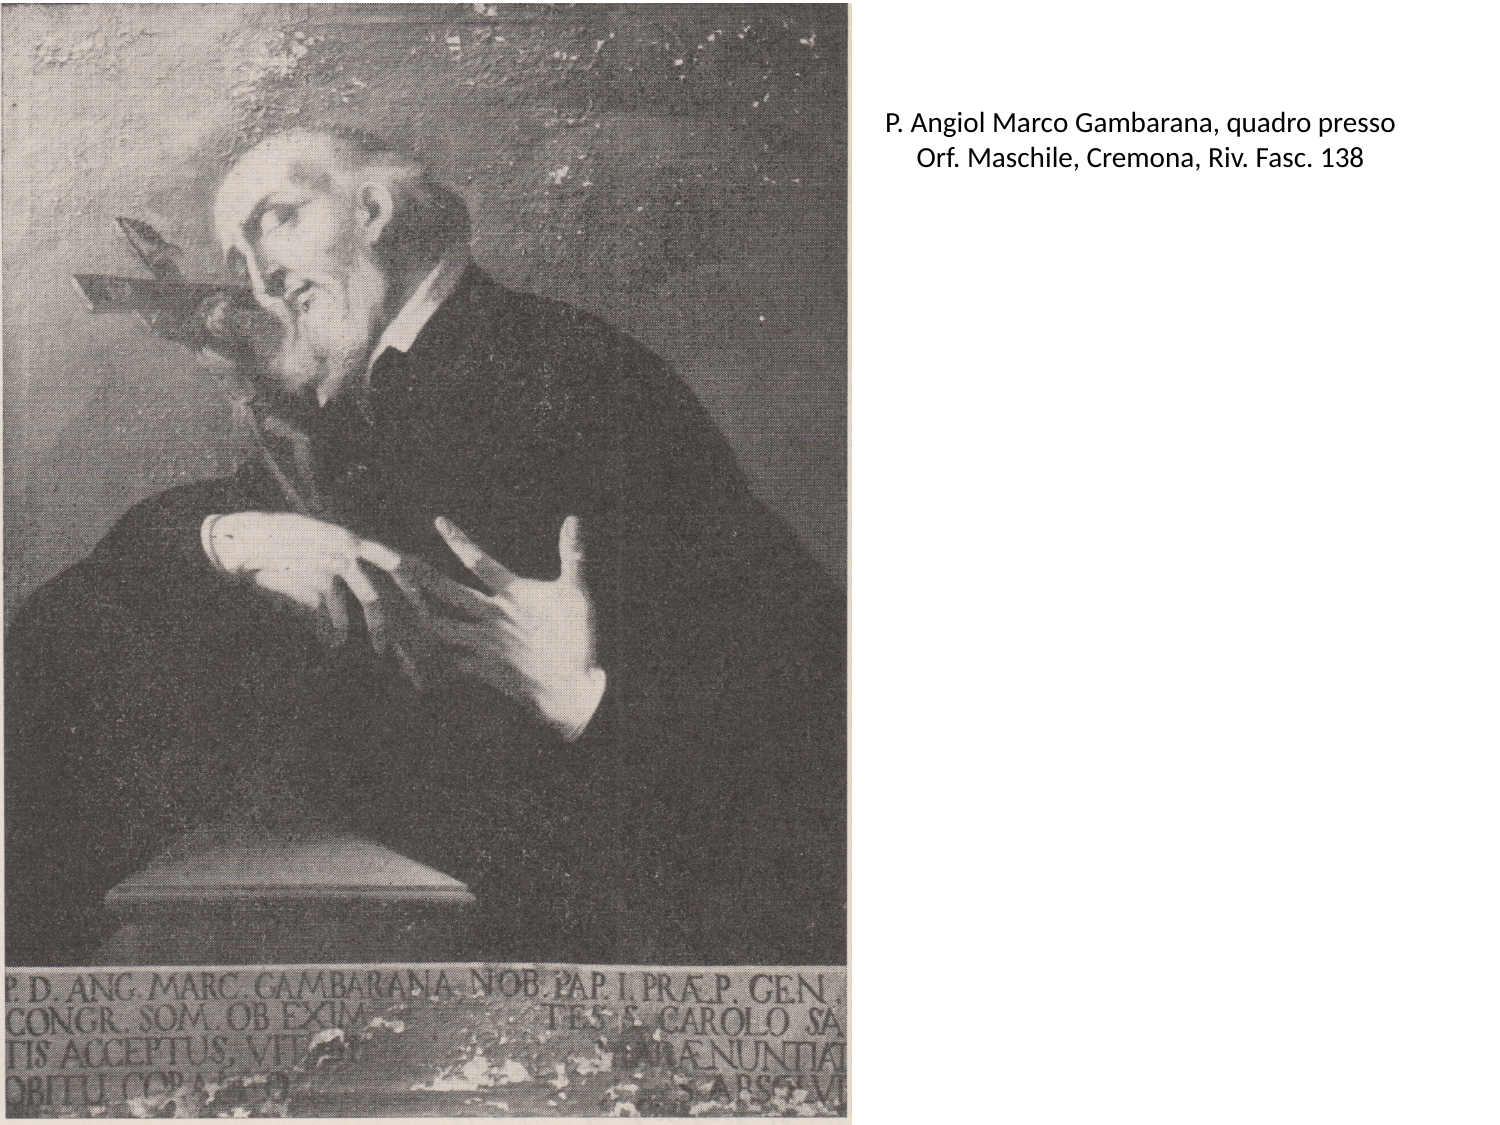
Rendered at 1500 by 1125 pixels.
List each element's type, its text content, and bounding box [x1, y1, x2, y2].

title P. Angiol Marco Gambarana, quadro presso Orf. Maschile, Cremona, Riv. Fasc. 138 [857, 45, 1425, 233]
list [0, 3, 853, 1125]
